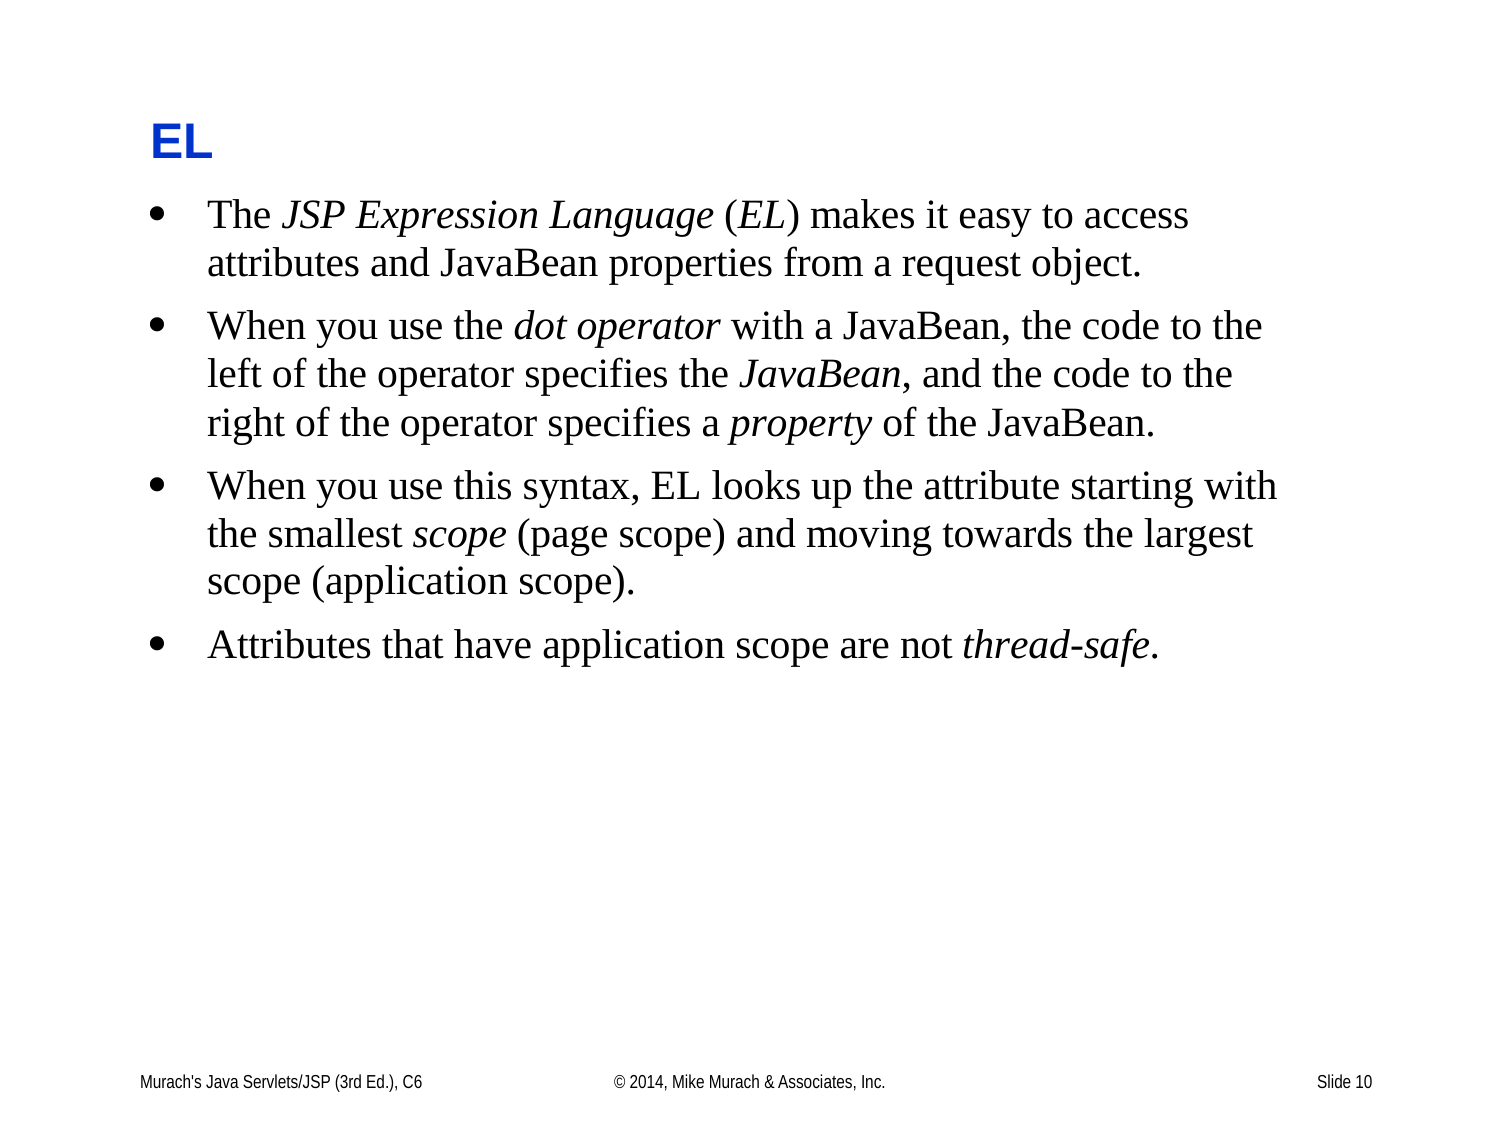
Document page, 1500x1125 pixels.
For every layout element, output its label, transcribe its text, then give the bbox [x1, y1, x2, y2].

slide_number Murach's Java Servlets/JSP (3rd Ed.), C6 [125, 1025, 450, 1100]
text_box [149, 112, 1349, 186]
slide_number Slide 10 [1074, 1025, 1388, 1100]
footer © 2014, Mike Murach & Associates, Inc. [474, 1025, 1025, 1100]
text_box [149, 187, 1348, 681]
